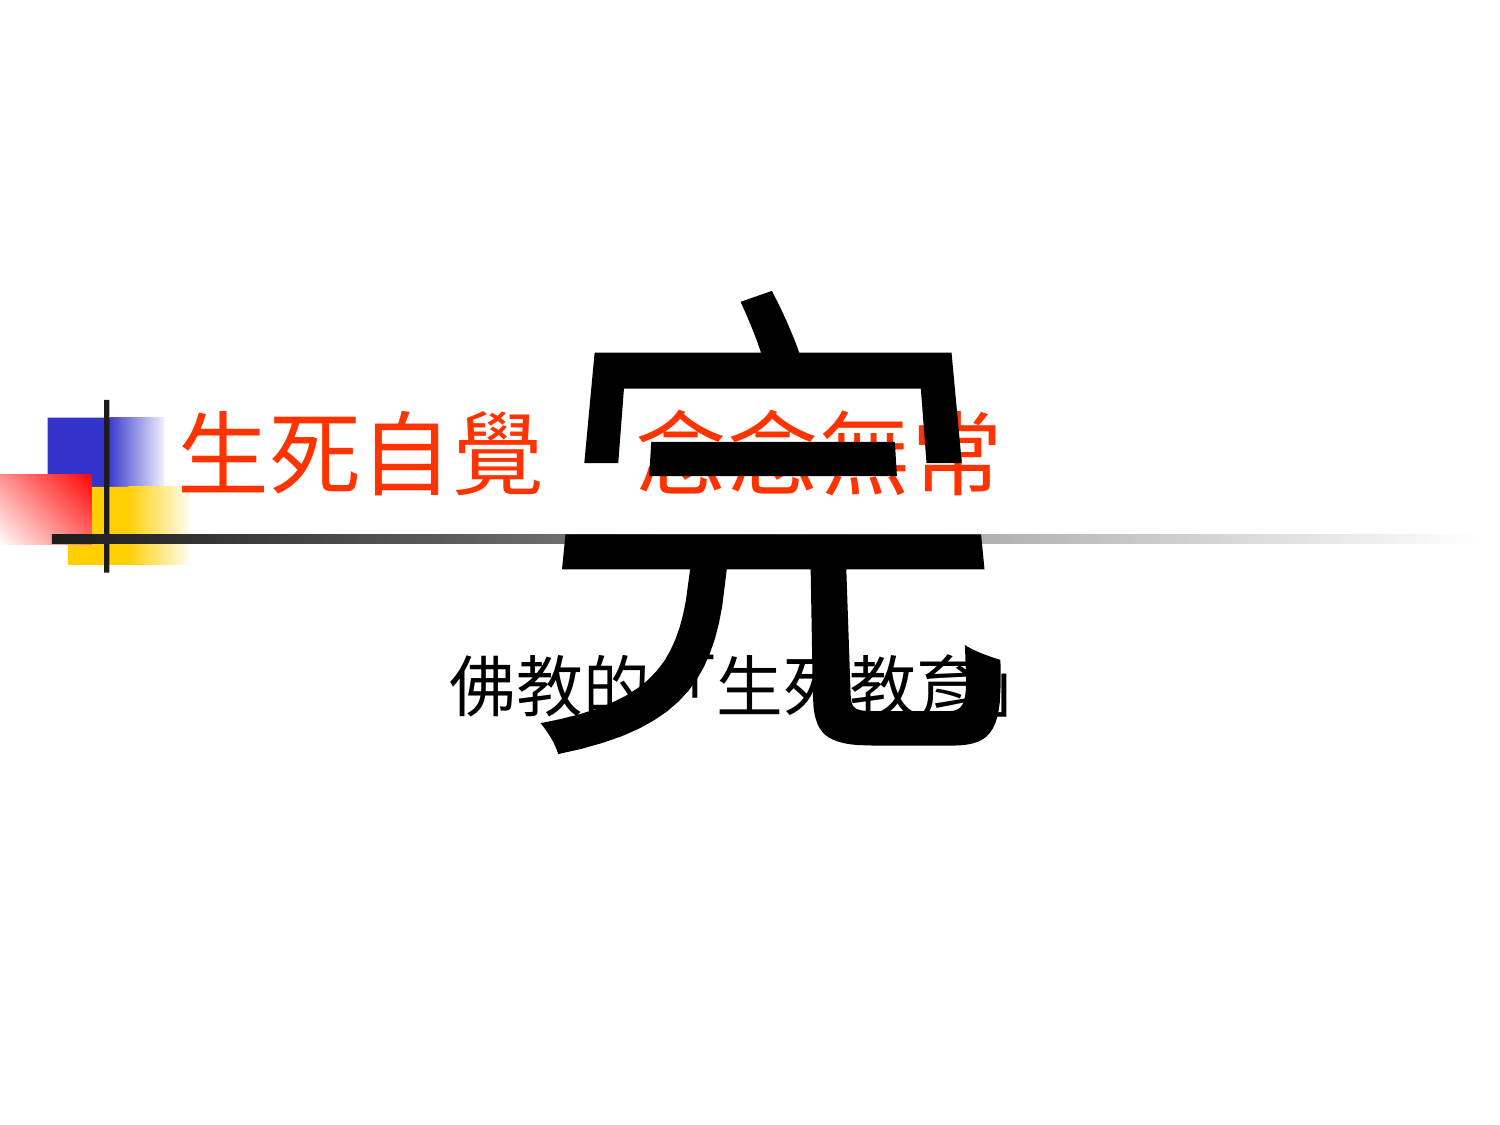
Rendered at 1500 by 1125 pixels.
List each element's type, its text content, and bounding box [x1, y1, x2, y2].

title 生死自覺 念念無常 [162, 275, 1438, 515]
subtitle 佛教的「生死教育」 [225, 637, 1275, 925]
